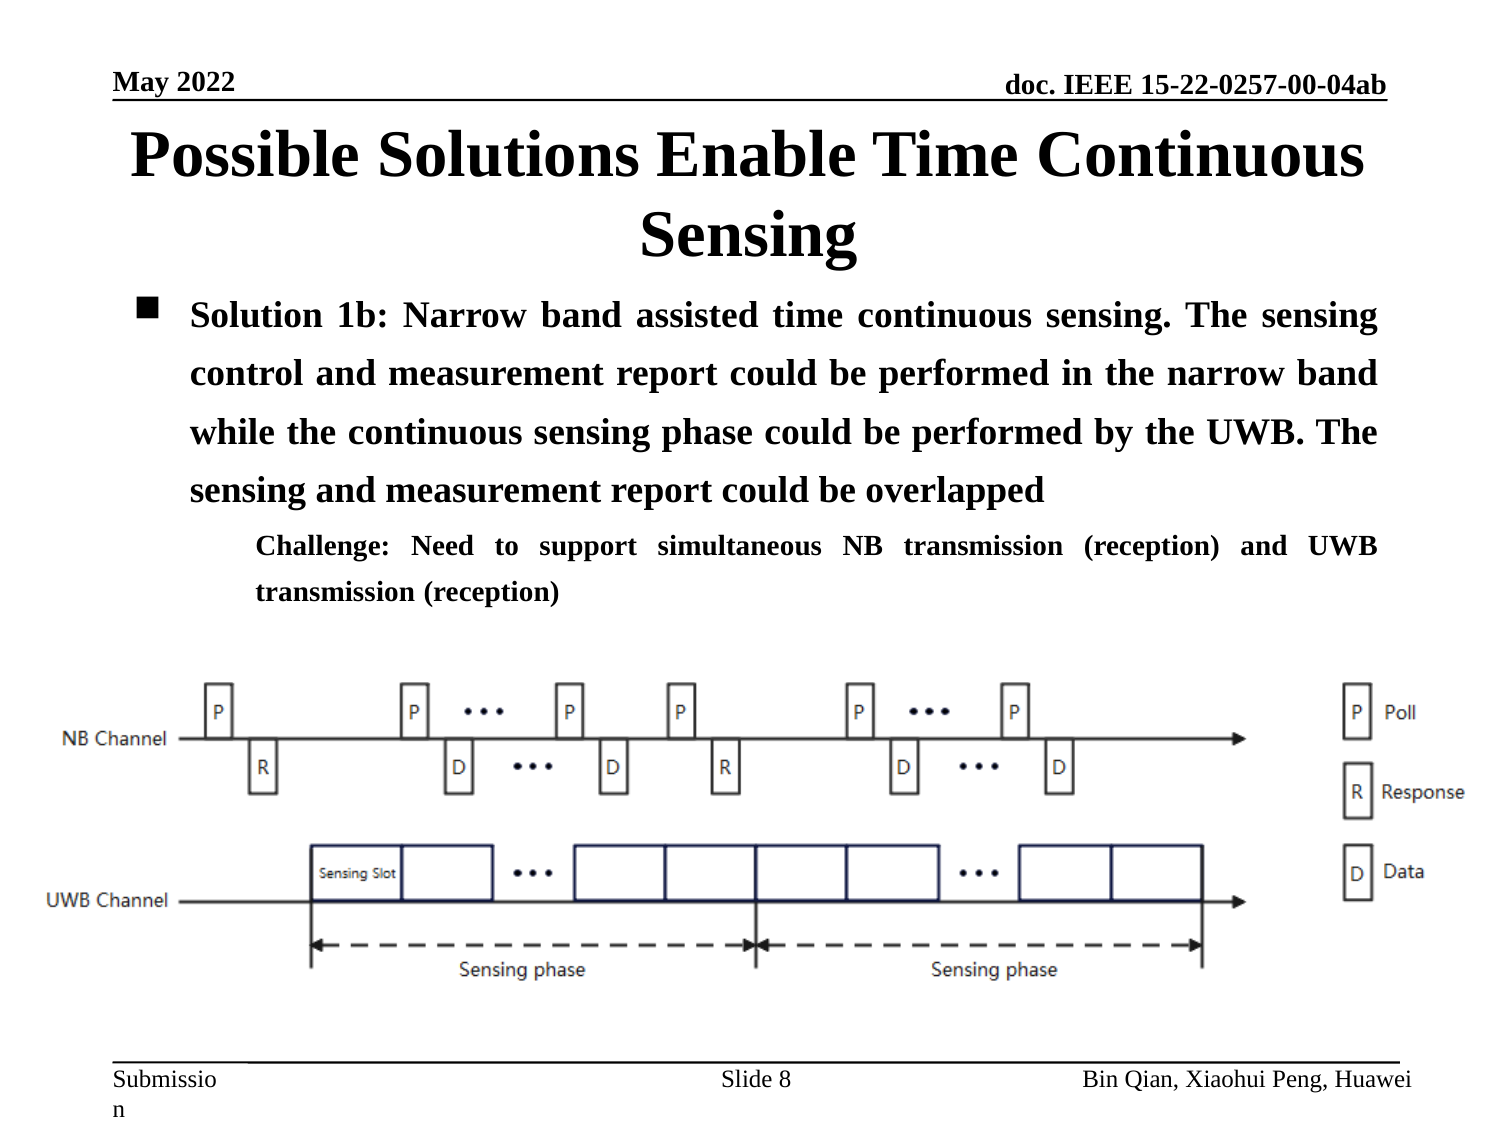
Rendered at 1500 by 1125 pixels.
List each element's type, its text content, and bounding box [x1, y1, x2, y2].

text_box Solution 1b: Narrow band assisted time continuous sensing. The sensing control and measurement report could be performed in the narrow band while the continuous sensing phase could be performed by the UWB. The sensing and measurement report could be overlapped Challenge: Need to support simultaneous NB transmission (reception) and UWB transmission (reception) [118, 997, 1394, 1096]
text_box Possible Solutions Enable Time Continuous Sensing [111, 102, 1387, 278]
text_box Solution 1b: Narrow band assisted time continuous sensing. The sensing control and measurement report could be performed in the narrow band while the continuous sensing phase could be performed by the UWB. The sensing and measurement report could be overlapped Challenge: Need to support simultaneous NB transmission (reception) and UWB transmission (reception) [118, 269, 1394, 680]
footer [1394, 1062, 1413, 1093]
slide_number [112, 62, 375, 98]
picture [19, 682, 1479, 988]
